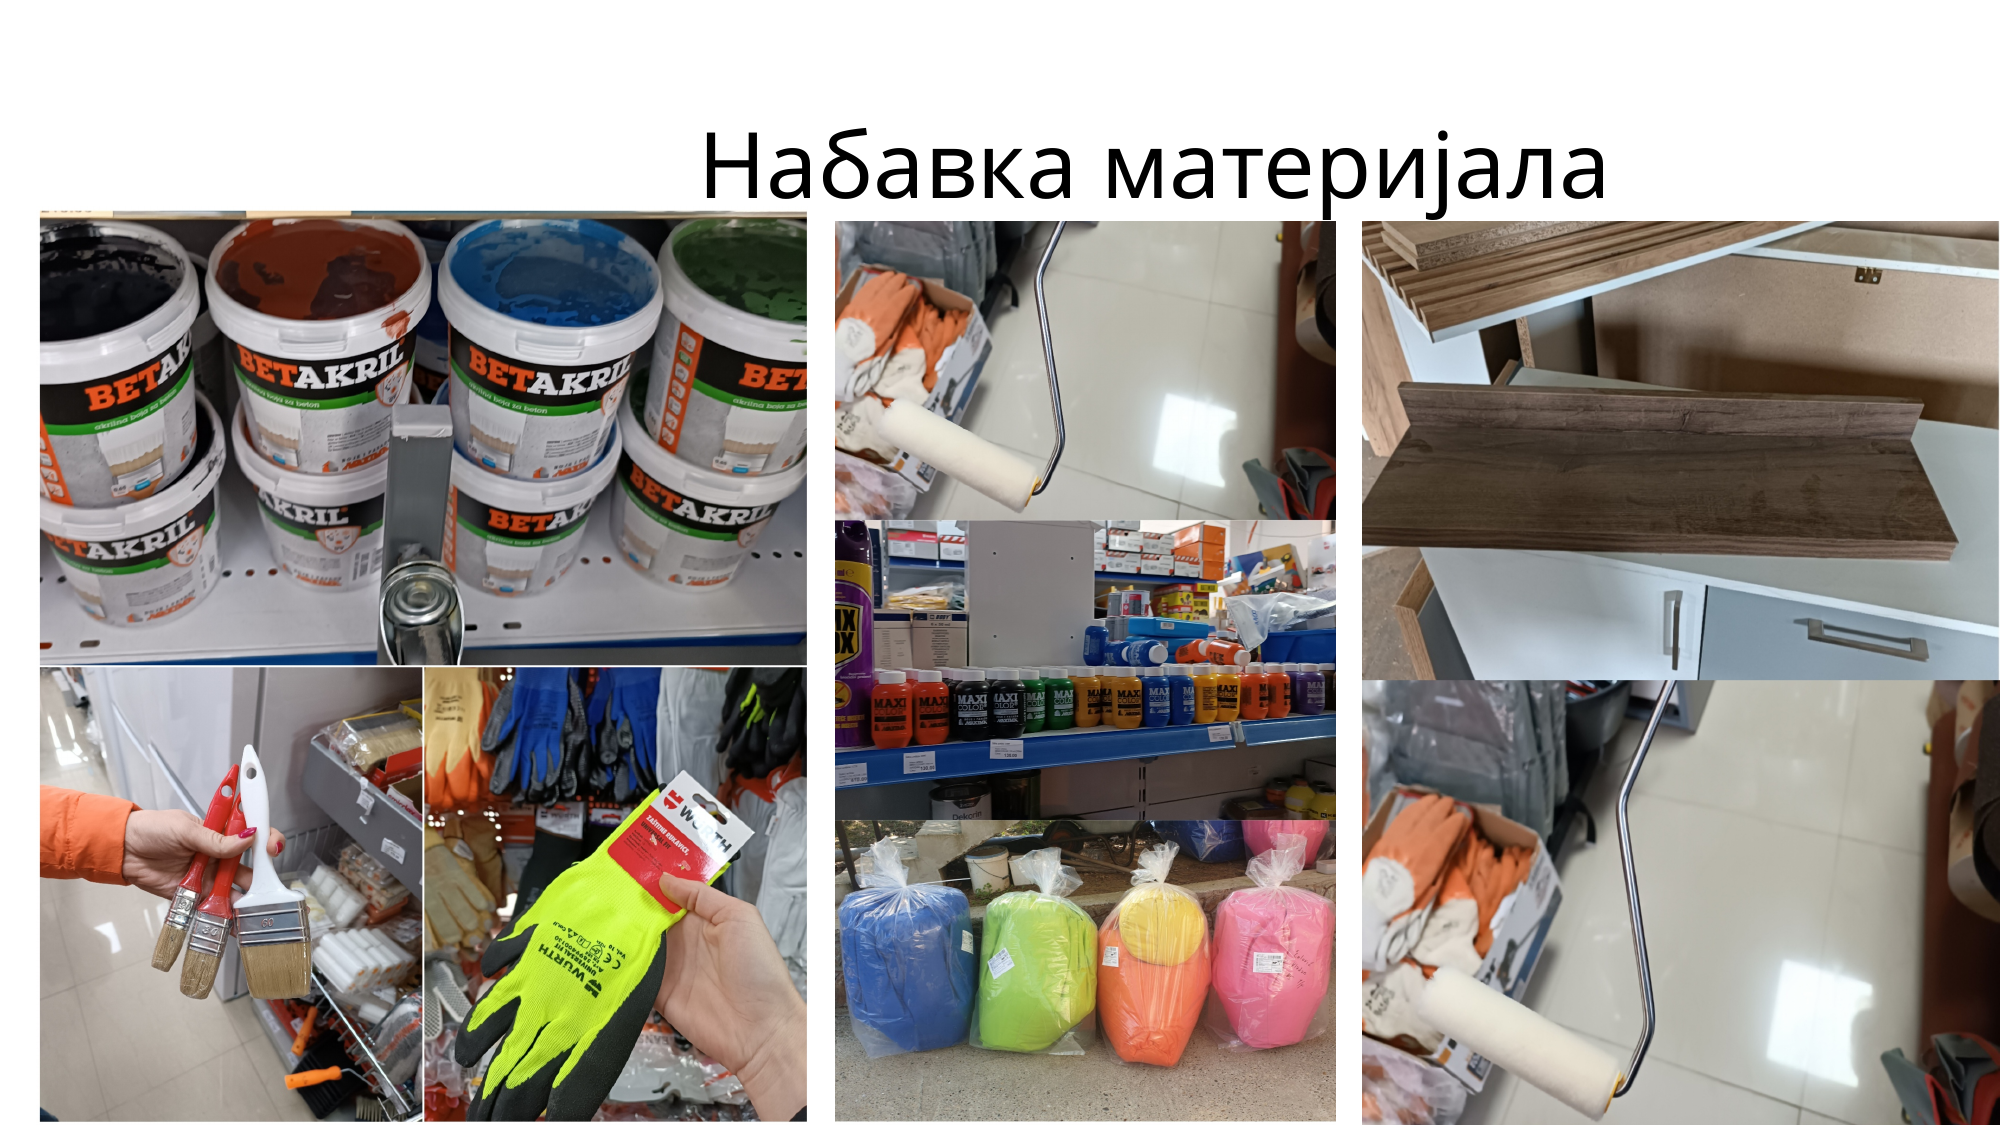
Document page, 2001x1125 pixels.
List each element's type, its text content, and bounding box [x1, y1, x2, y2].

picture [1362, 221, 2000, 1125]
title Набавка материјала [137, 59, 1863, 278]
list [36, 206, 808, 1125]
picture [835, 221, 1336, 1125]
